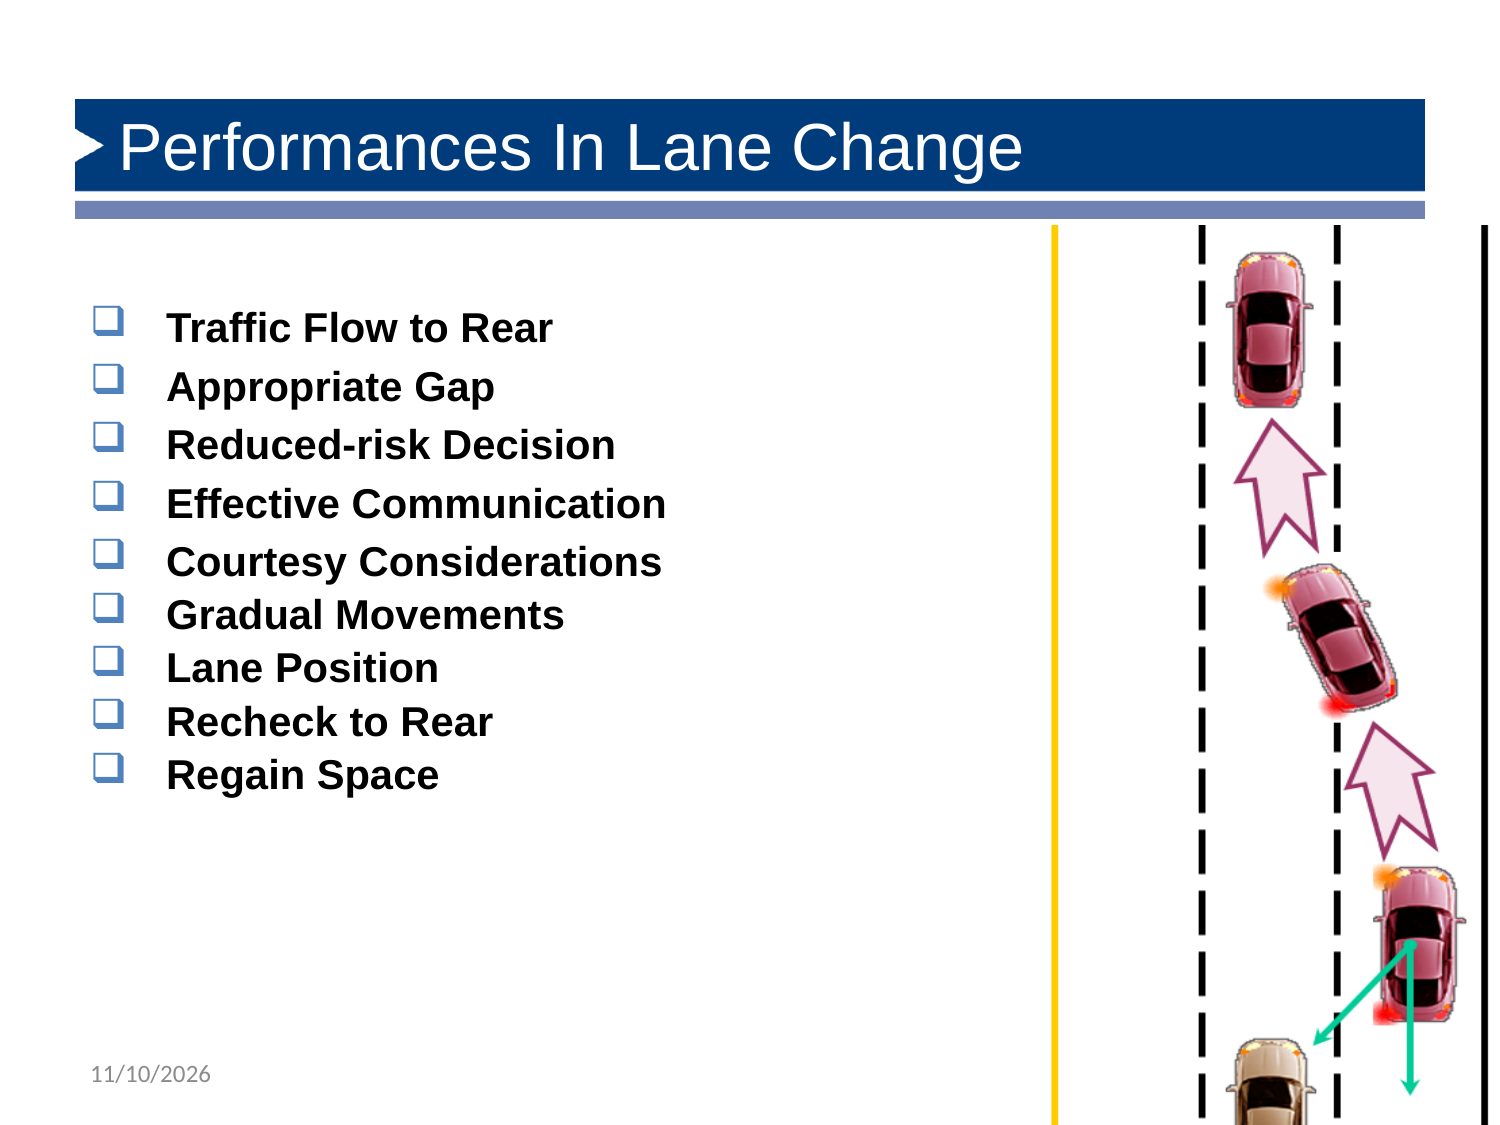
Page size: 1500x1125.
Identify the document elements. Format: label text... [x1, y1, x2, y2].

title Performances In Lane Change [75, 50, 1425, 238]
text_box Traffic Flow to Rear Appropriate Gap Reduced-risk Decision Effective Communication Courtesy Considerations Gradual Movements Lane Position Recheck to Rear Regain Space [75, 293, 788, 832]
picture [974, 224, 1500, 1125]
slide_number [75, 1042, 425, 1103]
